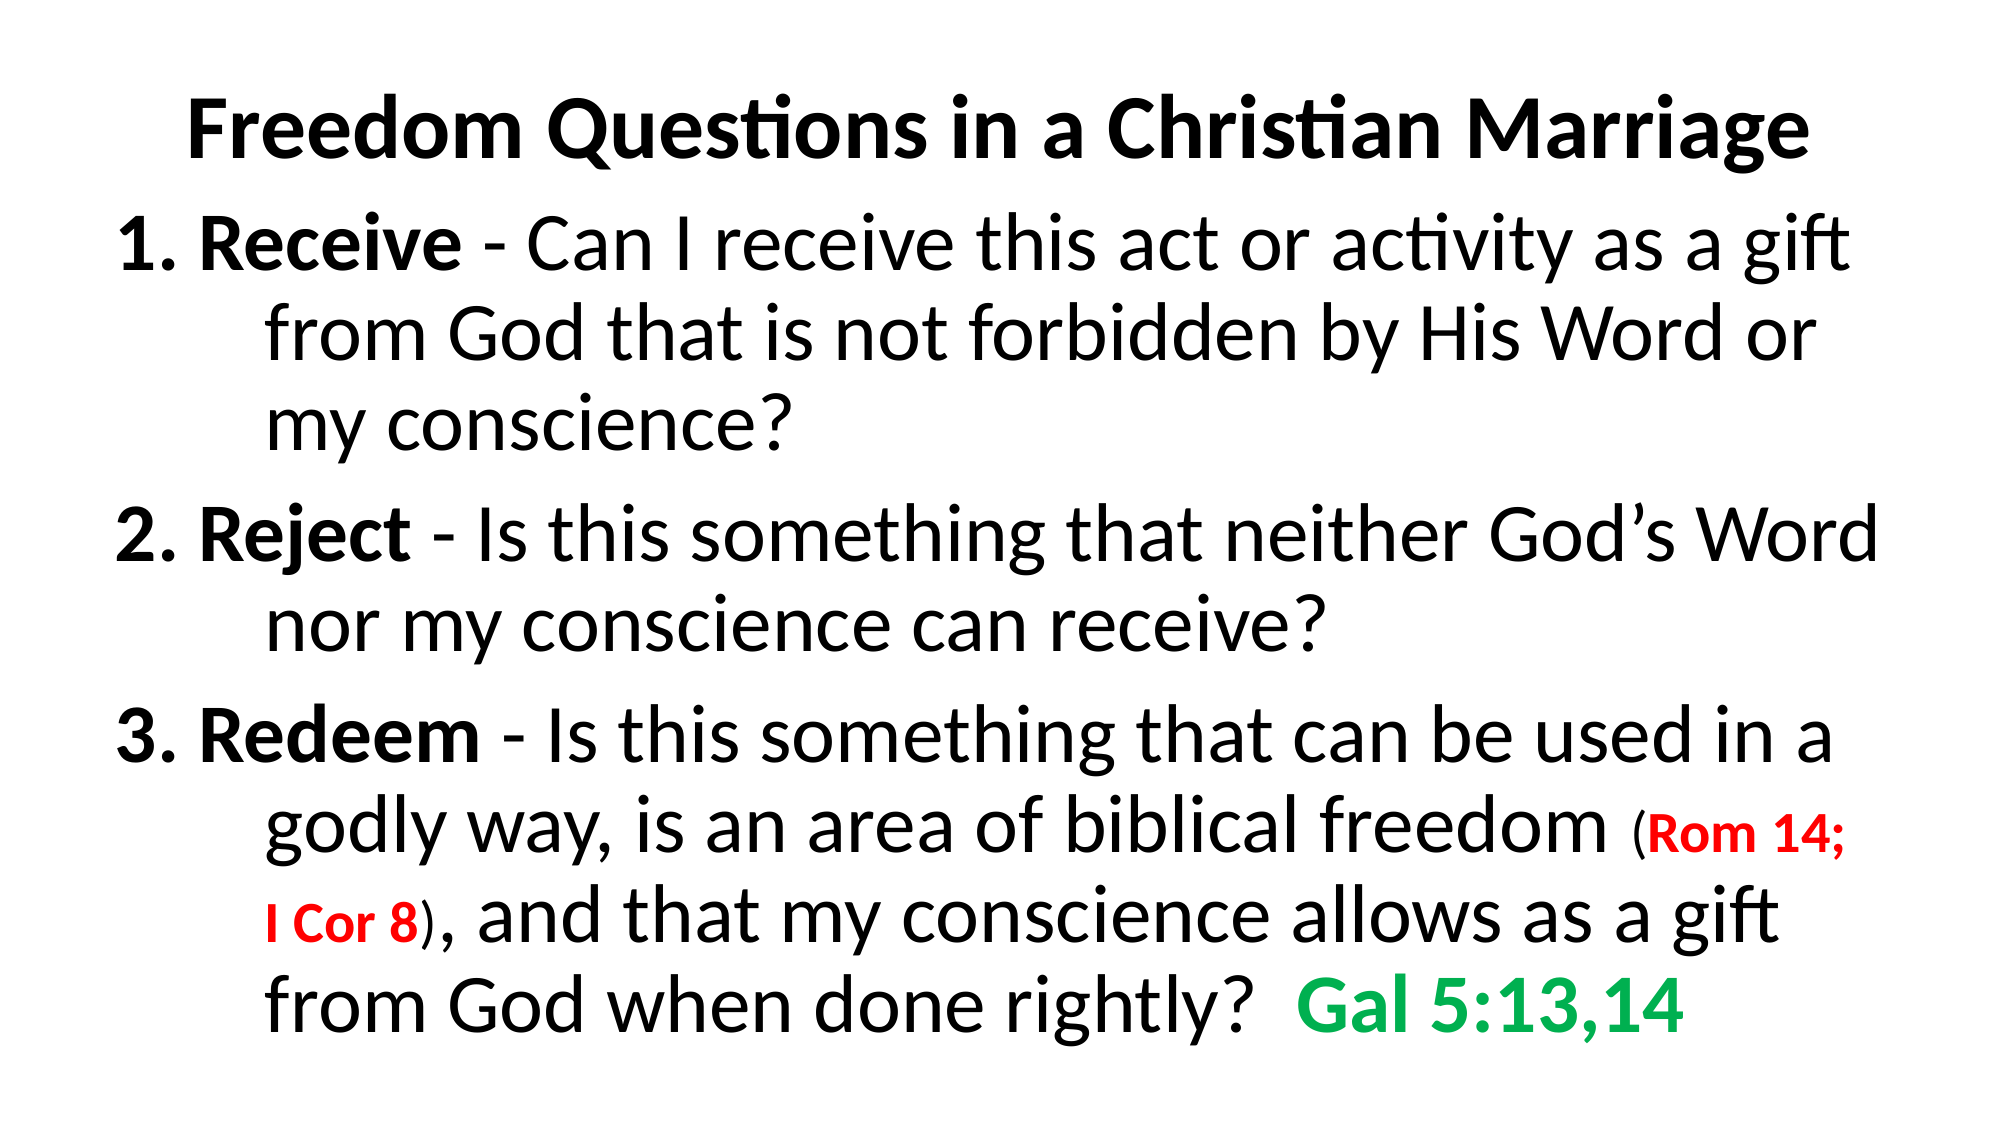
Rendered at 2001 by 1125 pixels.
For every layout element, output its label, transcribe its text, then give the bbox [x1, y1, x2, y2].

subtitle Freedom Questions in a Christian Marriage 1. Receive - Can I receive this act or activity as a gift from God that is not forbidden by His Word or my conscience? 2. Reject - Is this something that neither God’s Word nor my conscience can receive? 3. Redeem - Is this something that can be used in a godly way, is an area of biblical freedom (Rom 14; I Cor 8), and that my conscience allows as a gift from God when done rightly? Gal 5:13,14 [99, 71, 1900, 1045]
